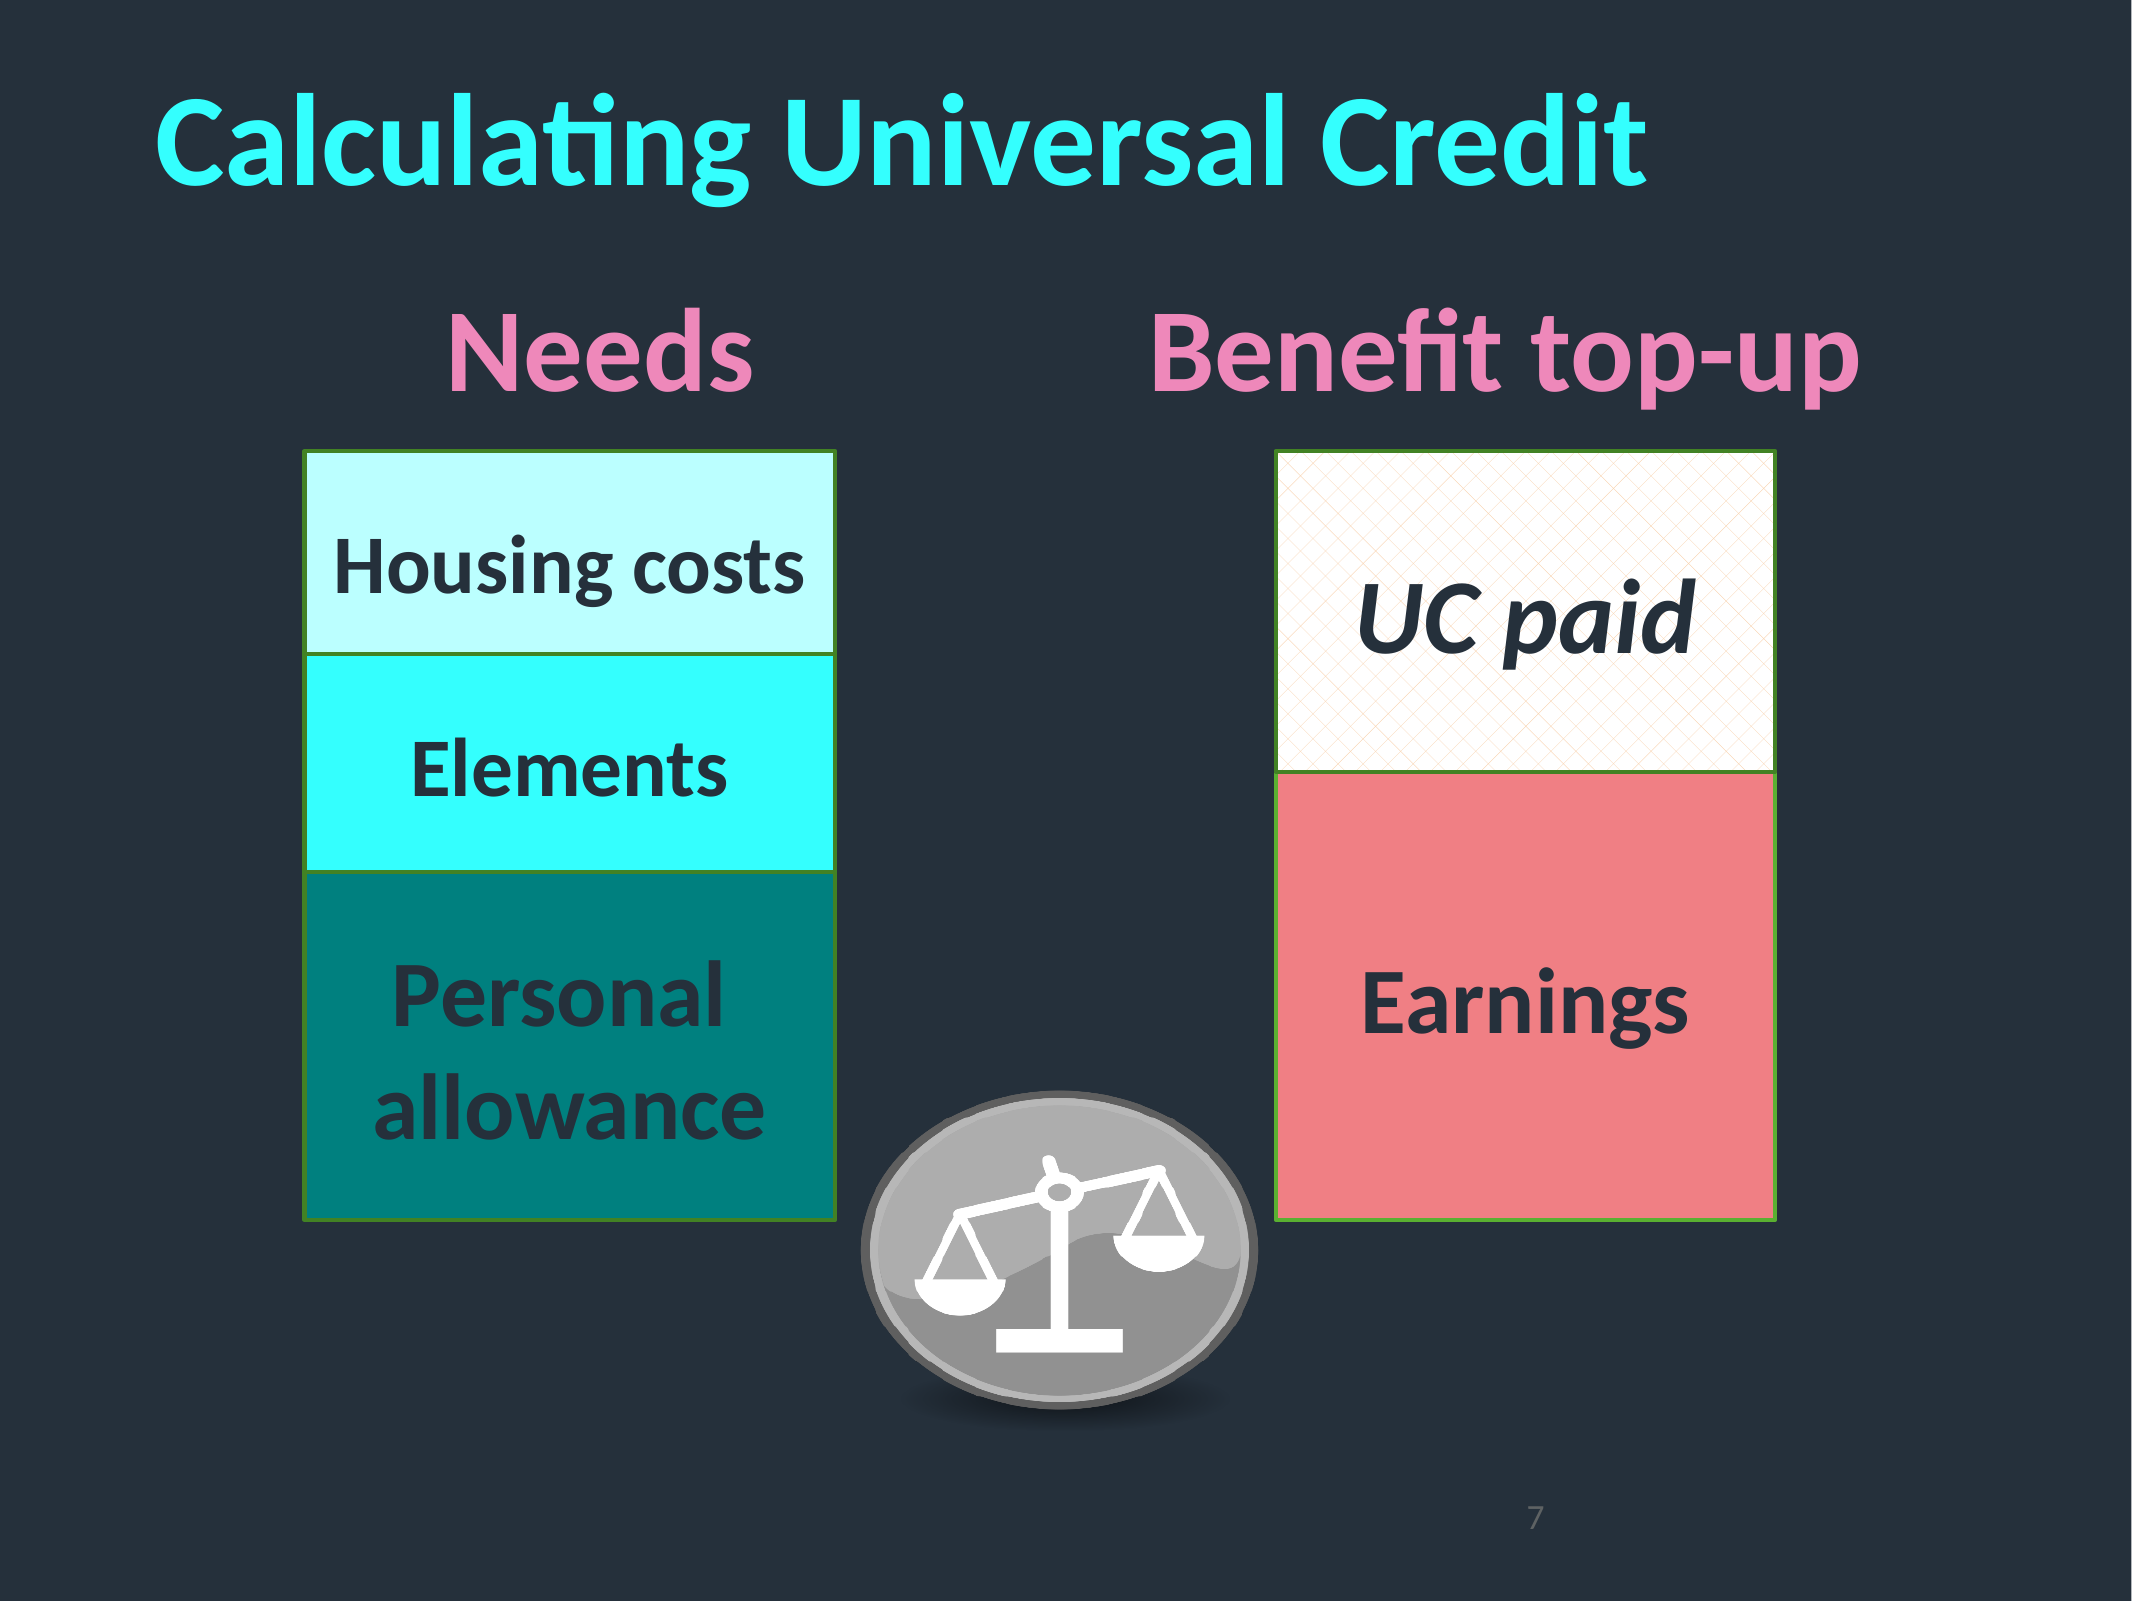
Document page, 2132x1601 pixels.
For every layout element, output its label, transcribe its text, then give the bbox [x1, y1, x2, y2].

text_box Benefit top-up [1005, 262, 2006, 427]
slide_number 7 [1505, 1483, 1985, 1569]
text_box Earnings [1274, 774, 1777, 1222]
text_box Needs [266, 262, 934, 427]
text_box UC paid [1274, 449, 1777, 774]
picture [842, 1082, 1276, 1431]
text_box Calculating Universal Credit [133, 43, 1998, 223]
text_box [304, 450, 836, 1221]
